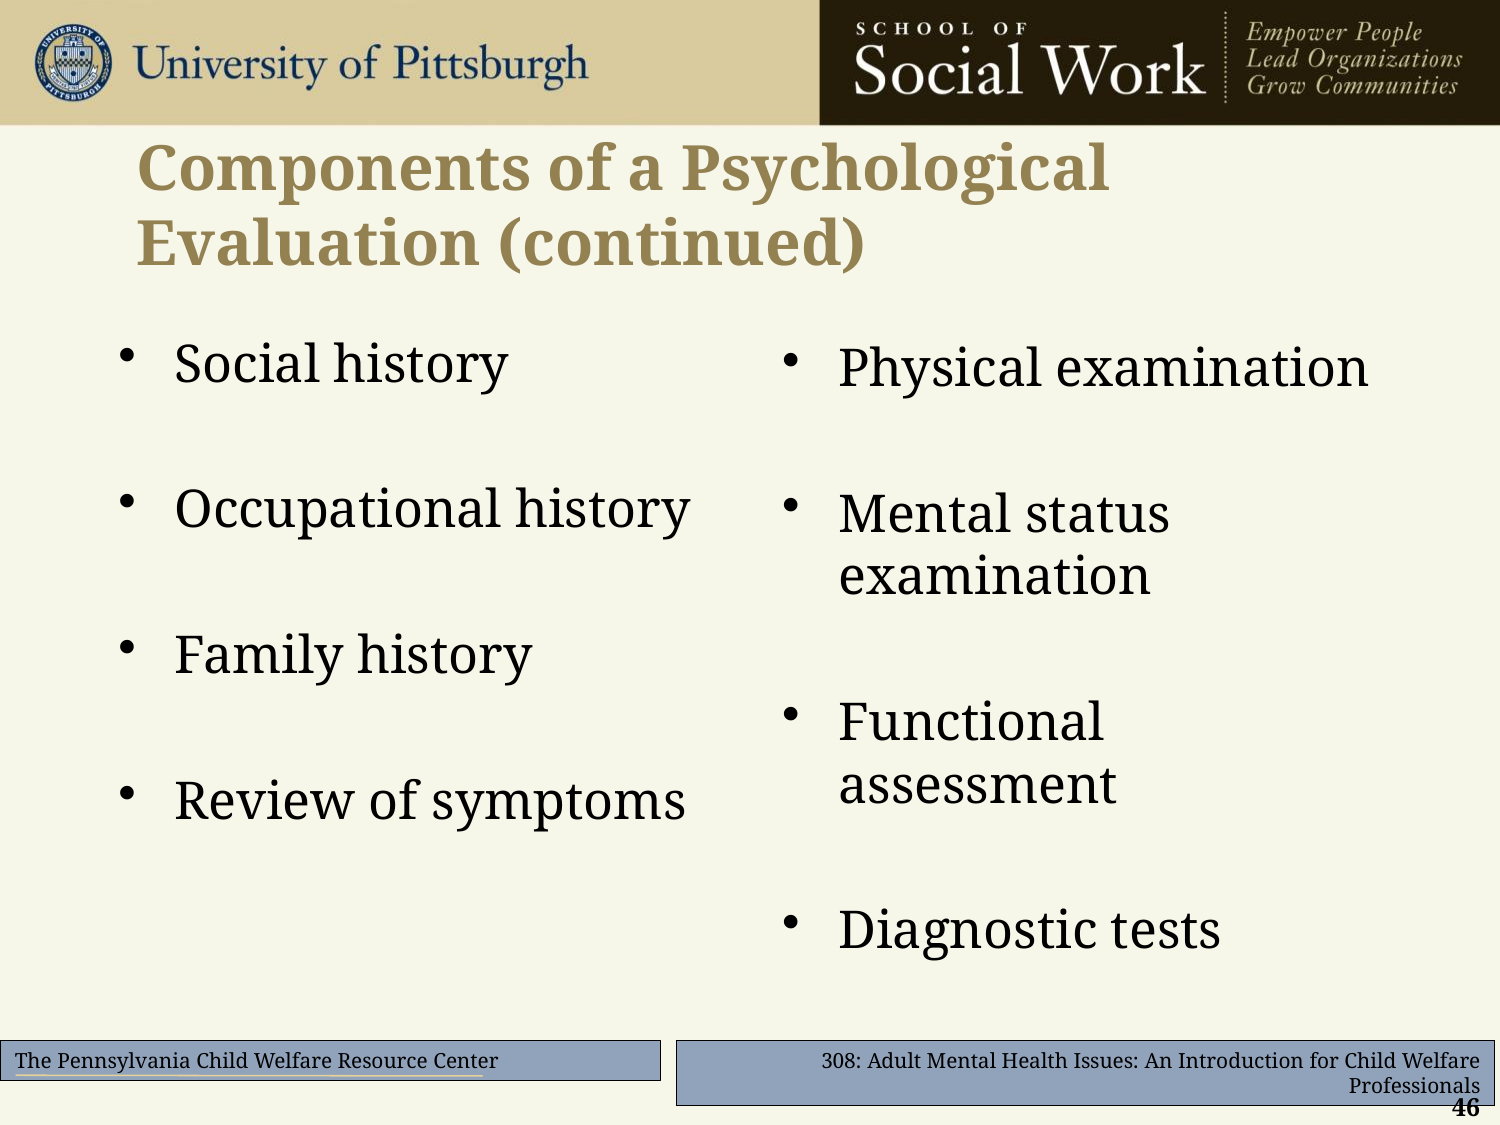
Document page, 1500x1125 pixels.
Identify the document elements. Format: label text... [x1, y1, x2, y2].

list Social history Occupational history Family history Review of symptoms [103, 322, 729, 1040]
slide_number 46 [1327, 1083, 1496, 1123]
picture [0, 0, 1500, 1125]
title Components of a Psychological Evaluation (continued) [121, 159, 1397, 246]
list Physical examination Mental status examination Functional assessment Diagnostic tests [767, 327, 1392, 1042]
